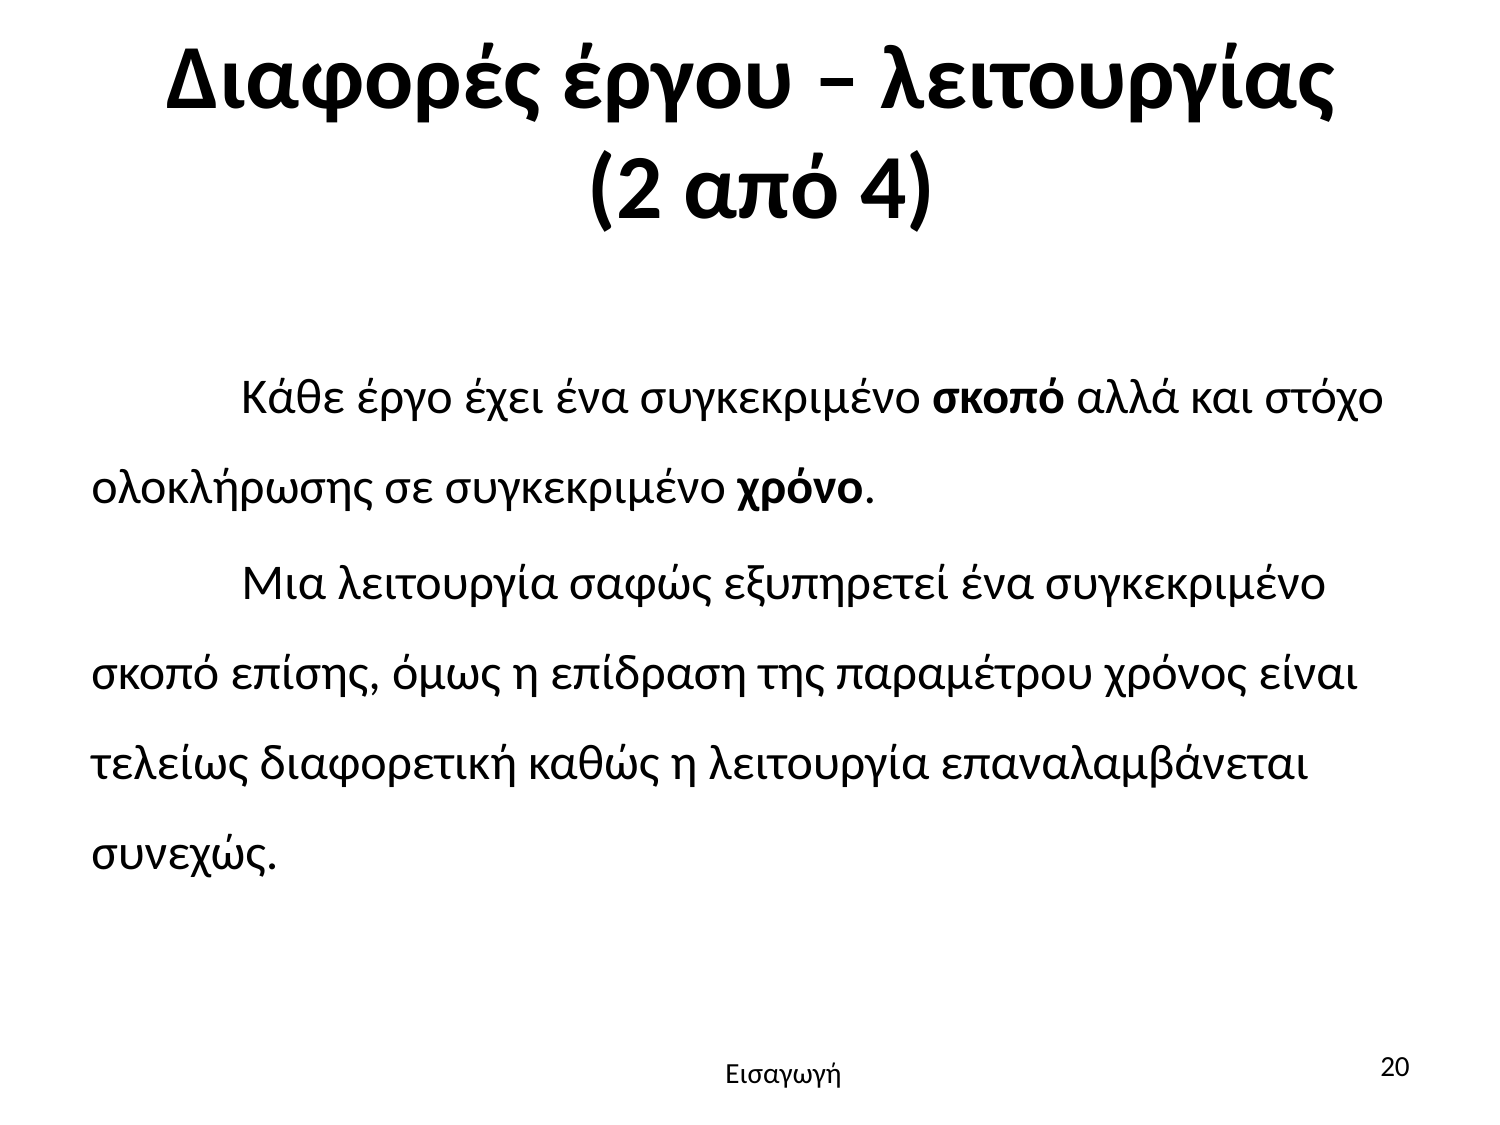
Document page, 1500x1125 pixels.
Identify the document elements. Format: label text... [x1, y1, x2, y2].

text_box Εισαγωγή [521, 1046, 1046, 1125]
title Διαφορές έργου – λειτουργίας (2 από 4) [76, 7, 1447, 244]
text_box Κάθε έργο έχει ένα συγκεκριμένο σκοπό αλλά και στόχο ολοκλήρωσης σε συγκεκριμένο χρόνο. Μια λειτουργία σαφώς εξυπηρετεί ένα συγκεκριμένο σκοπό επίσης, όμως η επίδραση της παραμέτρου χρόνος είναι τελείως διαφορετική καθώς η λειτουργία επαναλαμβάνεται συνεχώς. [76, 326, 1424, 888]
slide_number 20 [1074, 1035, 1425, 1095]
